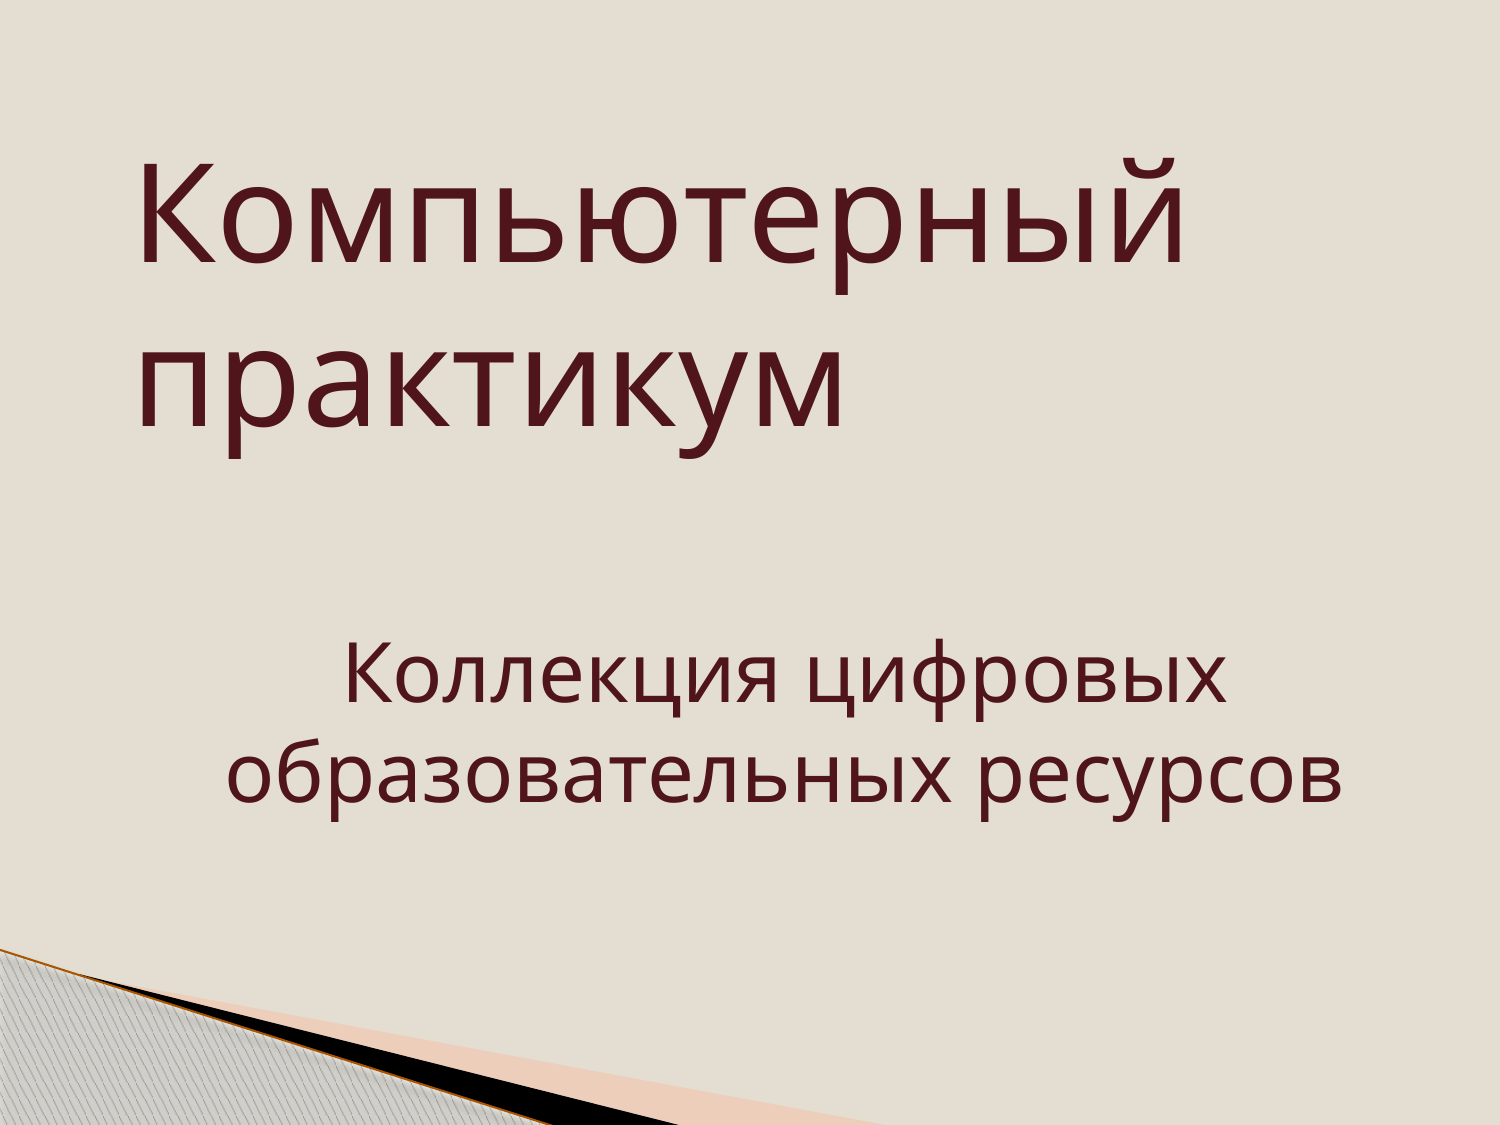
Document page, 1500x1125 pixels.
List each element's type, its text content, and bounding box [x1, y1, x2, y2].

text_box Компьютерный практикум Коллекция цифровых образовательных ресурсов [117, 117, 1453, 827]
